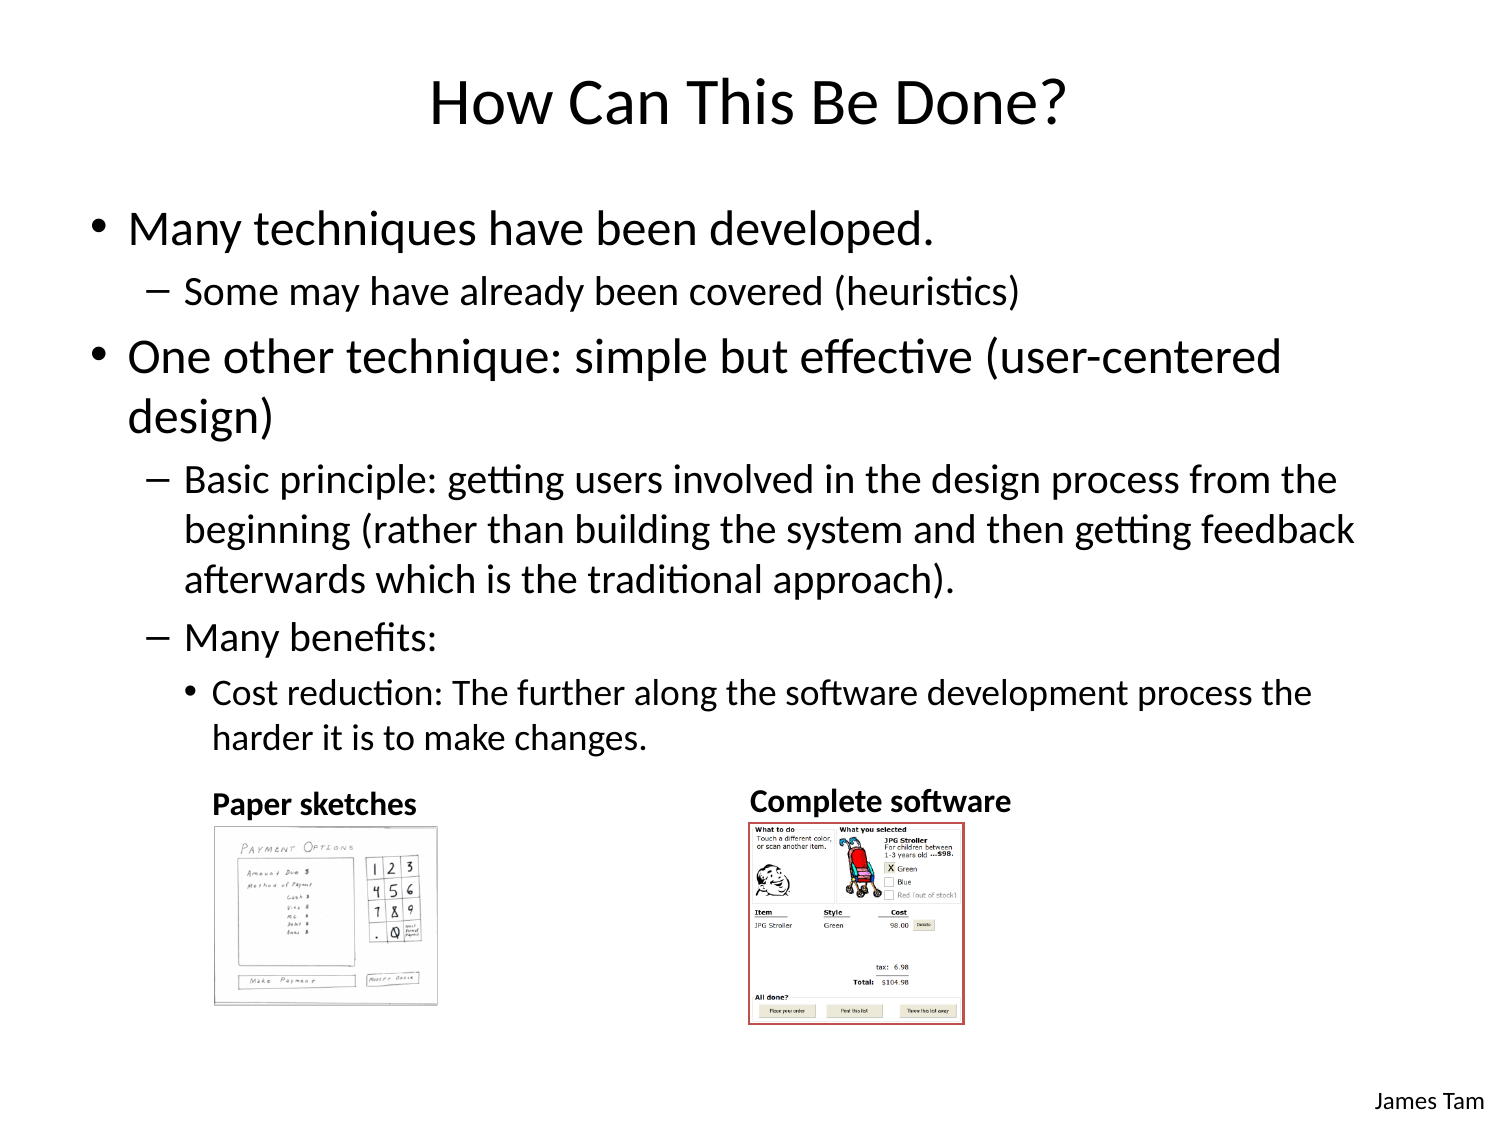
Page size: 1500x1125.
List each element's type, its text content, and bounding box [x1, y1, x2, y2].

list Many techniques have been developed. Some may have already been covered (heuristics) One other technique: simple but effective (user-centered design) Basic principle: getting users involved in the design process from the beginning (rather than building the system and then getting feedback afterwards which is the traditional approach). Many benefits: Cost reduction: The further along the software development process the harder it is to make changes. Users may also provide many unexpected insights [75, 187, 1425, 1075]
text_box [209, 771, 1097, 1024]
title How Can This Be Done? [75, 45, 1425, 150]
